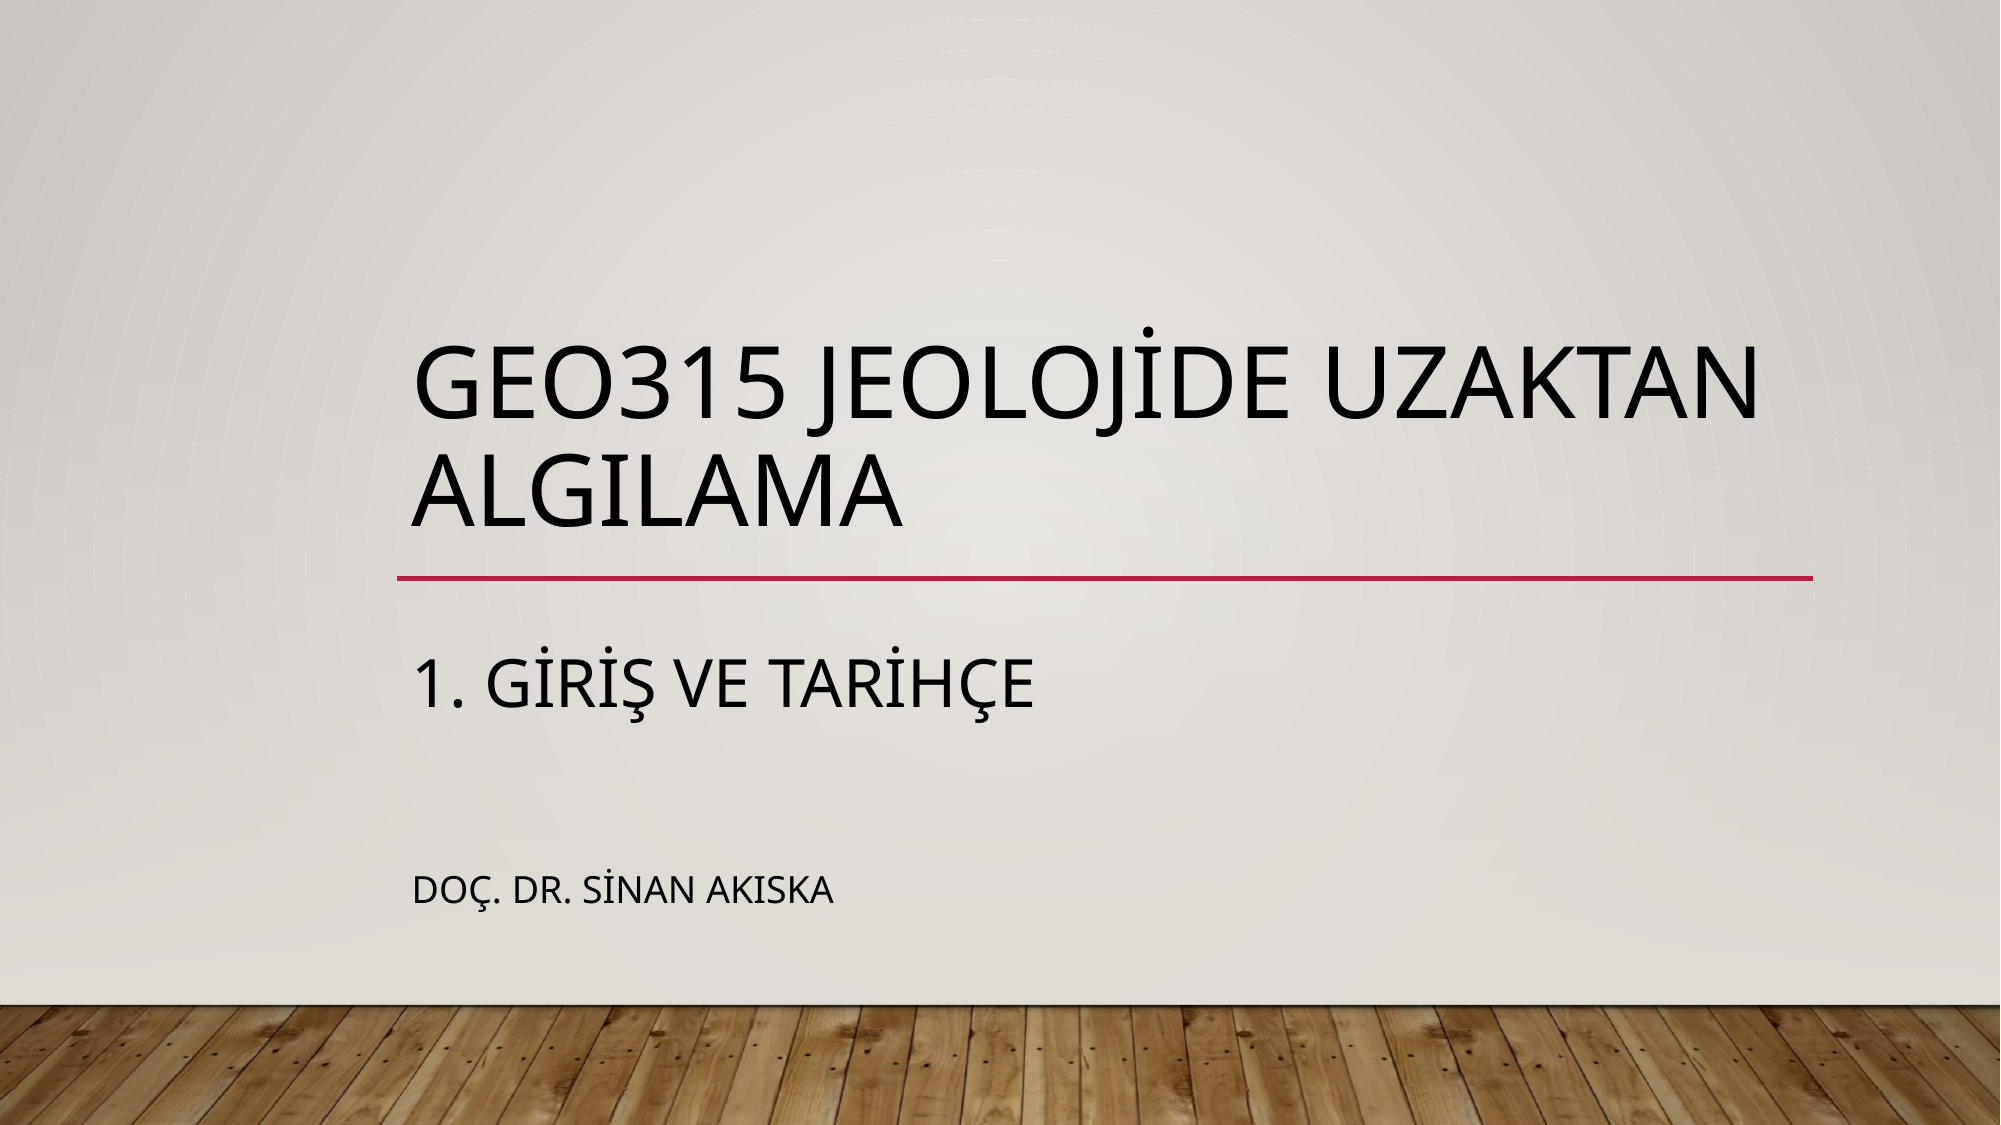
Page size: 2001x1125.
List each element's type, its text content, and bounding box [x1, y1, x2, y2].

text_box 1. GİRİŞ VE TARİHÇE [396, 633, 1814, 729]
picture [0, 1005, 2000, 1125]
title GEO315 JEOLOJİDE UZAKTAN ALGILAMA [396, 131, 1814, 549]
subtitle DOÇ. DR. SİNAN AKISKA [396, 841, 1814, 938]
